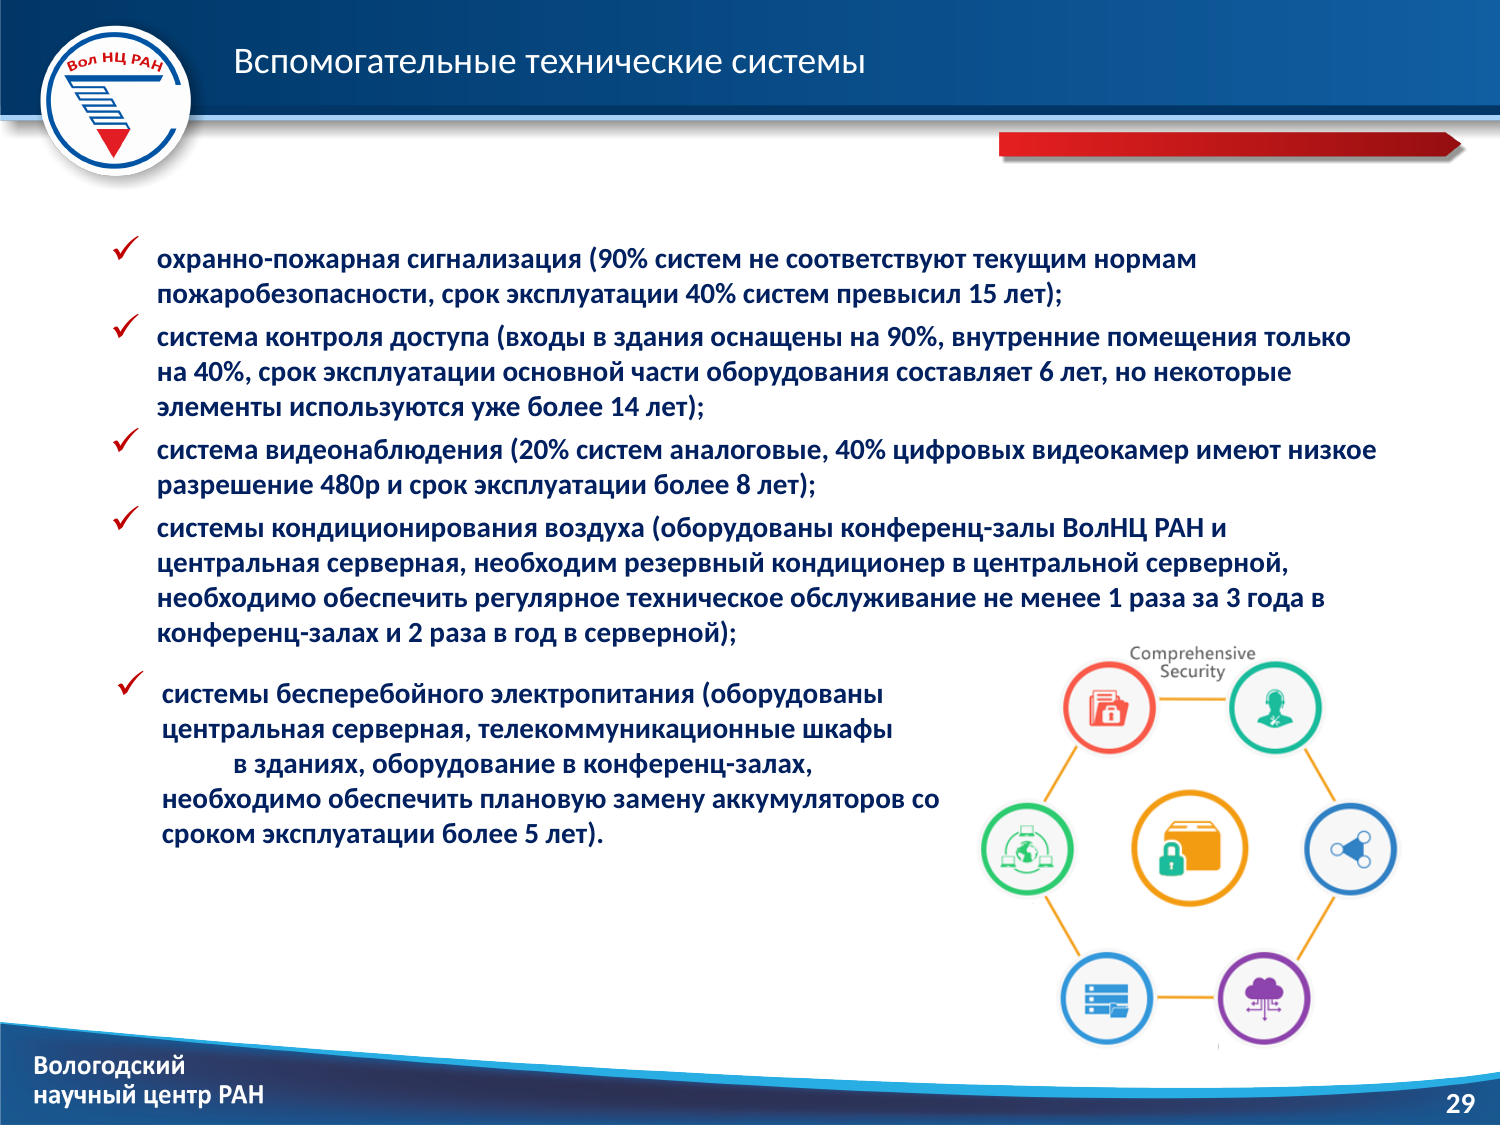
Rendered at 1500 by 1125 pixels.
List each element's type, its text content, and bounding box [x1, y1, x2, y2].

text_box системы бесперебойного электропитания (оборудованы центральная серверная, телекоммуникационные шкафы в зданиях, оборудование в конференц-залах, необходимо обеспечить плановую замену аккумуляторов со сроком эксплуатации более 5 лет). [98, 665, 957, 858]
title Вспомогательные технические системы [216, 0, 1500, 166]
text_box охранно-пожарная сигнализация (90% систем не соответствуют текущим нормам пожаробезопасности, срок эксплуатации 40% систем превысил 15 лет); система контроля доступа (входы в здания оснащены на 90%, внутренние помещения только на 40%, срок эксплуатации основной части оборудования составляет 6 лет, но некоторые элементы используются уже более 14 лет); система видеонаблюдения (20% систем аналоговые, 40% цифровых видеокамер имеют низкое разрешение 480p и срок эксплуатации более 8 лет); системы кондиционирования воздуха (оборудованы конференц-залы ВолНЦ РАН и центральная серверная, необходим резервный кондиционер в центральной серверной, необходимо обеспечить регулярное техническое обслуживание не менее 1 раза за 3 года в конференц-залах и 2 раза в год в серверной); [93, 230, 1413, 658]
picture [0, 0, 1500, 1125]
text_box 29 [1415, 1074, 1491, 1125]
